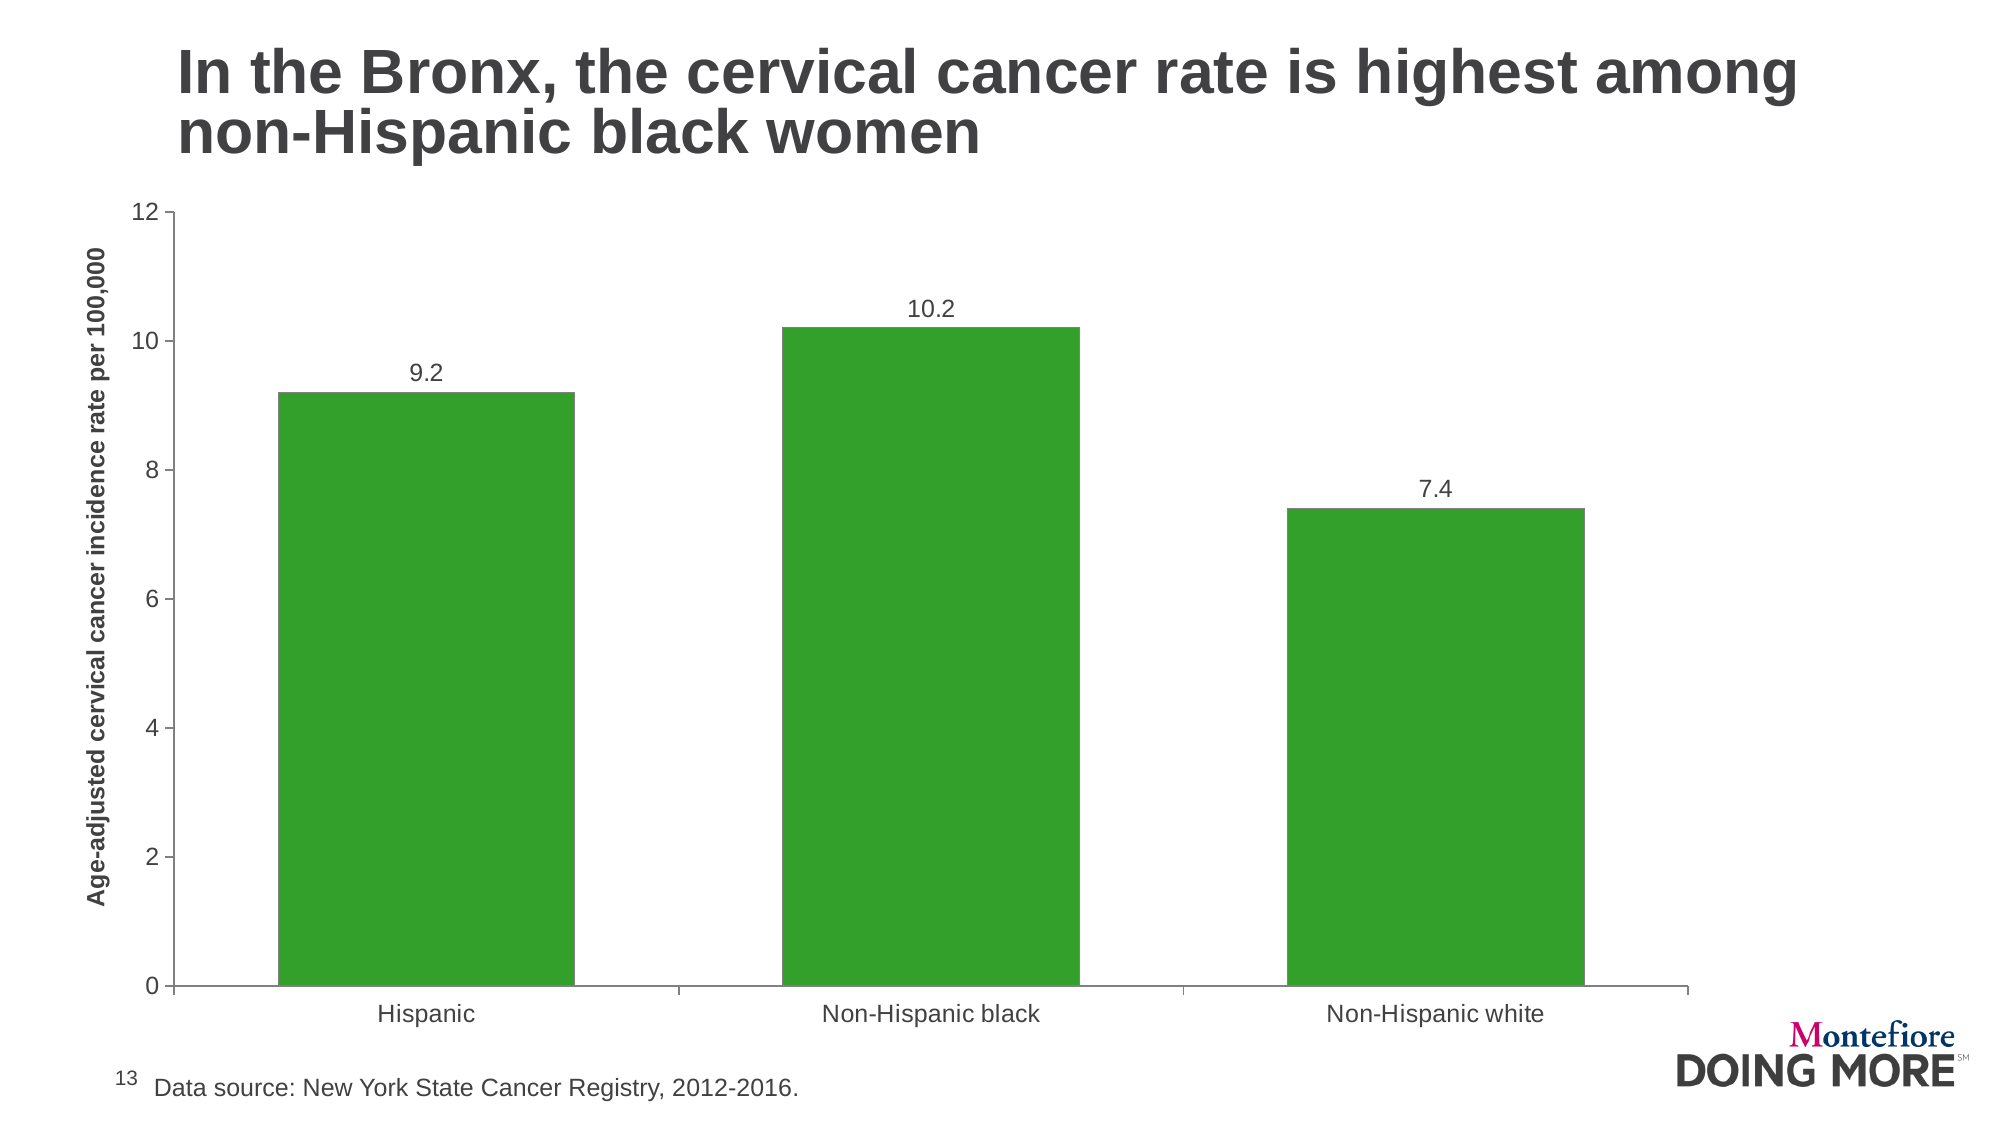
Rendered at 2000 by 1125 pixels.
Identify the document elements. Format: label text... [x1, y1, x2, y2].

chart [74, 186, 1725, 1045]
text_box Data source: New York State Cancer Registry, 2012-2016. [139, 1064, 1628, 1109]
title In the Bronx, the cervical cancer rate is highest among non-Hispanic black women [162, 37, 1837, 174]
